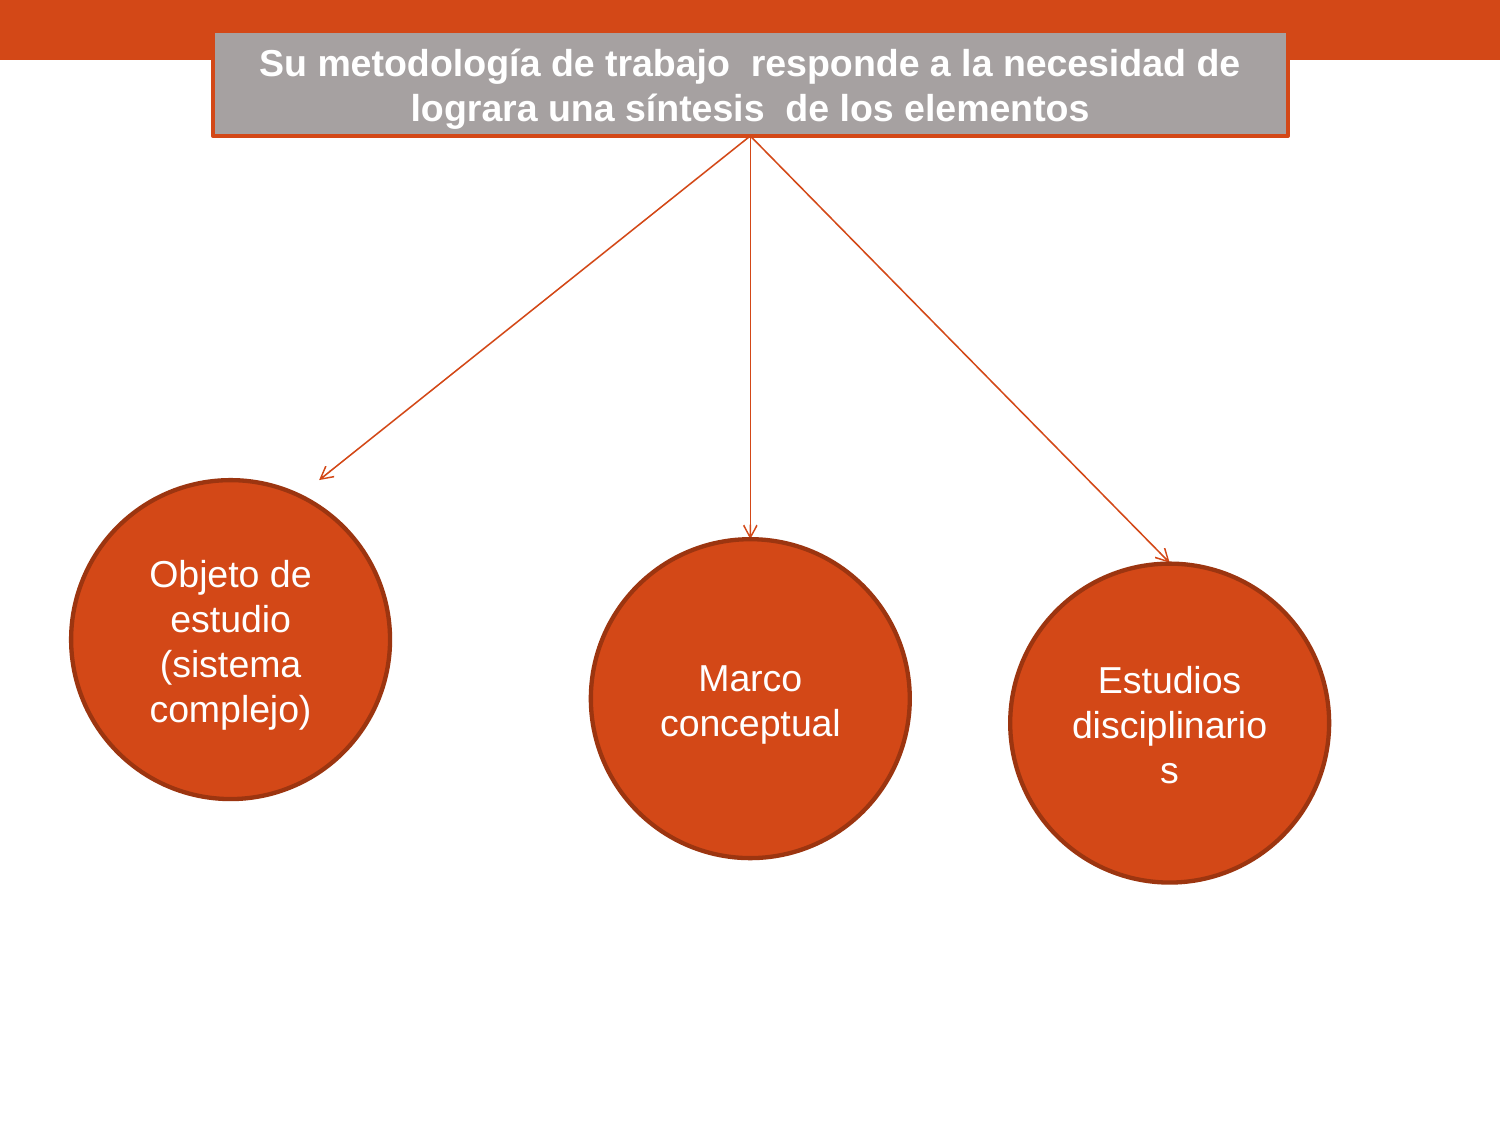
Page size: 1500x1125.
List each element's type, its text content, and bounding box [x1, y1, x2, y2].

text_box Su metodología de trabajo responde a la necesidad de lograra una síntesis de los elementos [211, 29, 1290, 138]
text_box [750, 136, 1170, 563]
text_box Marco conceptual [588, 537, 912, 861]
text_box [318, 136, 749, 481]
text_box Estudios disciplinarios [1008, 561, 1332, 885]
text_box Objeto de estudio (sistema complejo) [68, 477, 393, 802]
